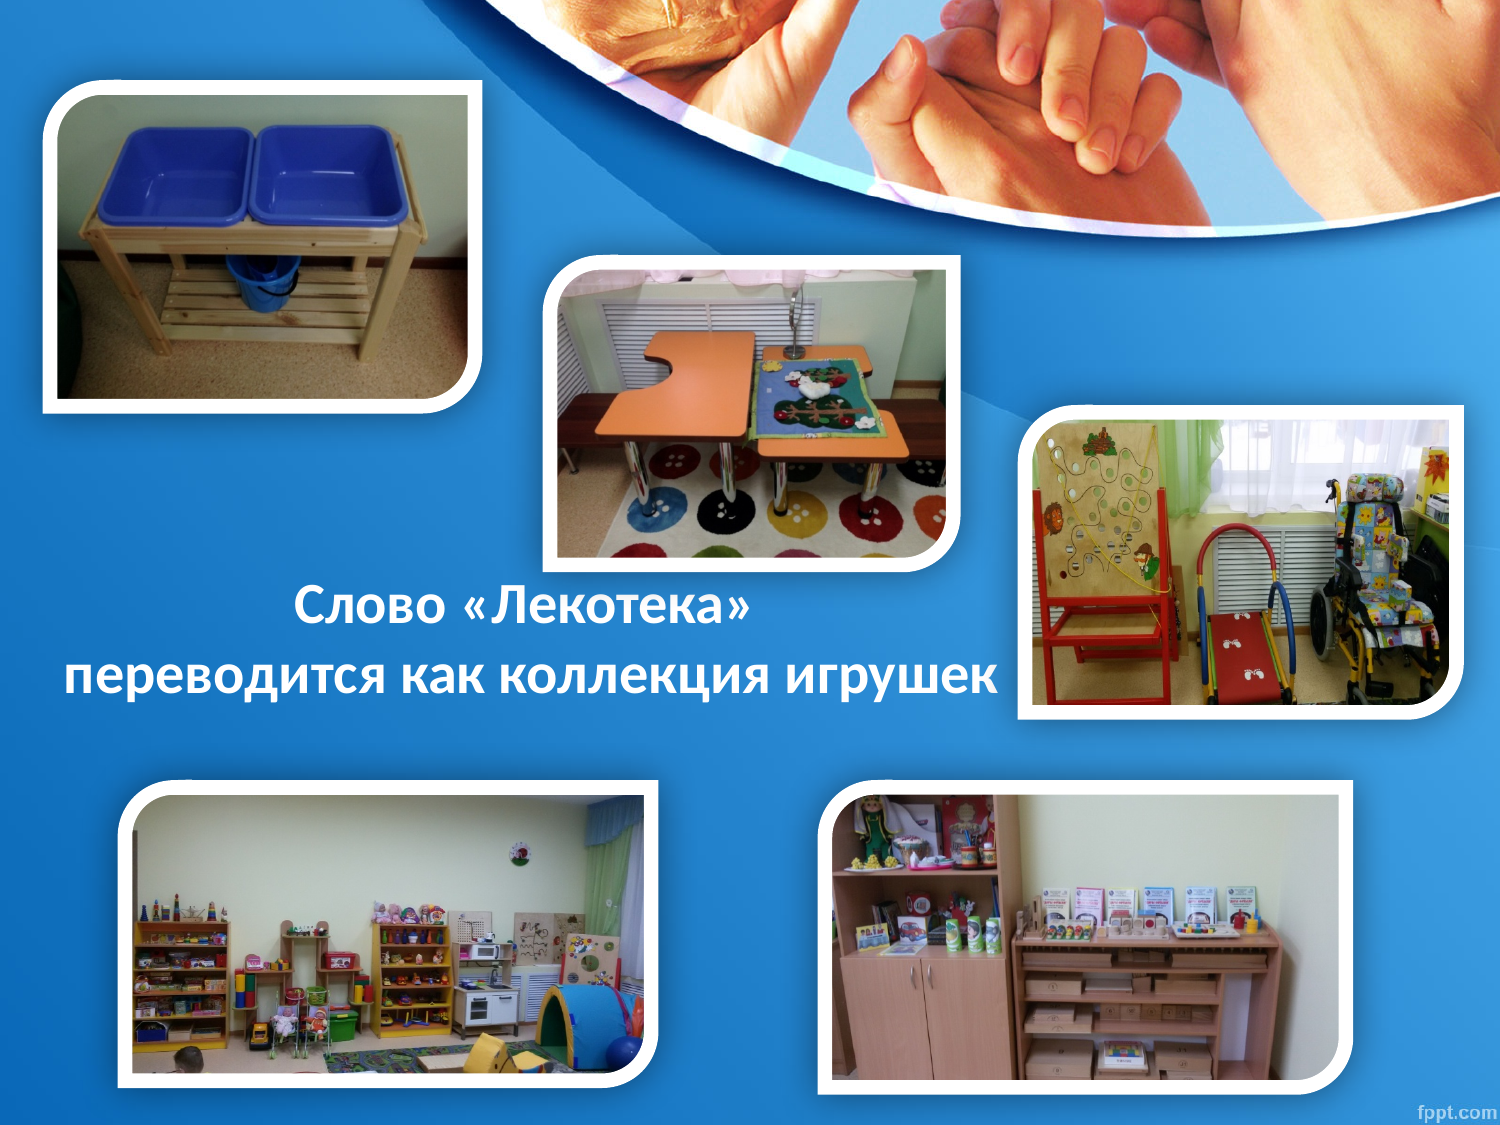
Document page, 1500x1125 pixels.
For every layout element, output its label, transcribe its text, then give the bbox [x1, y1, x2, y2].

text_box Слово «Лекотека» переводится как коллекция игрушек [0, 537, 994, 713]
list [989, 311, 1126, 434]
list [73, 713, 1025, 989]
list [73, 375, 515, 537]
picture [0, 0, 1500, 1125]
